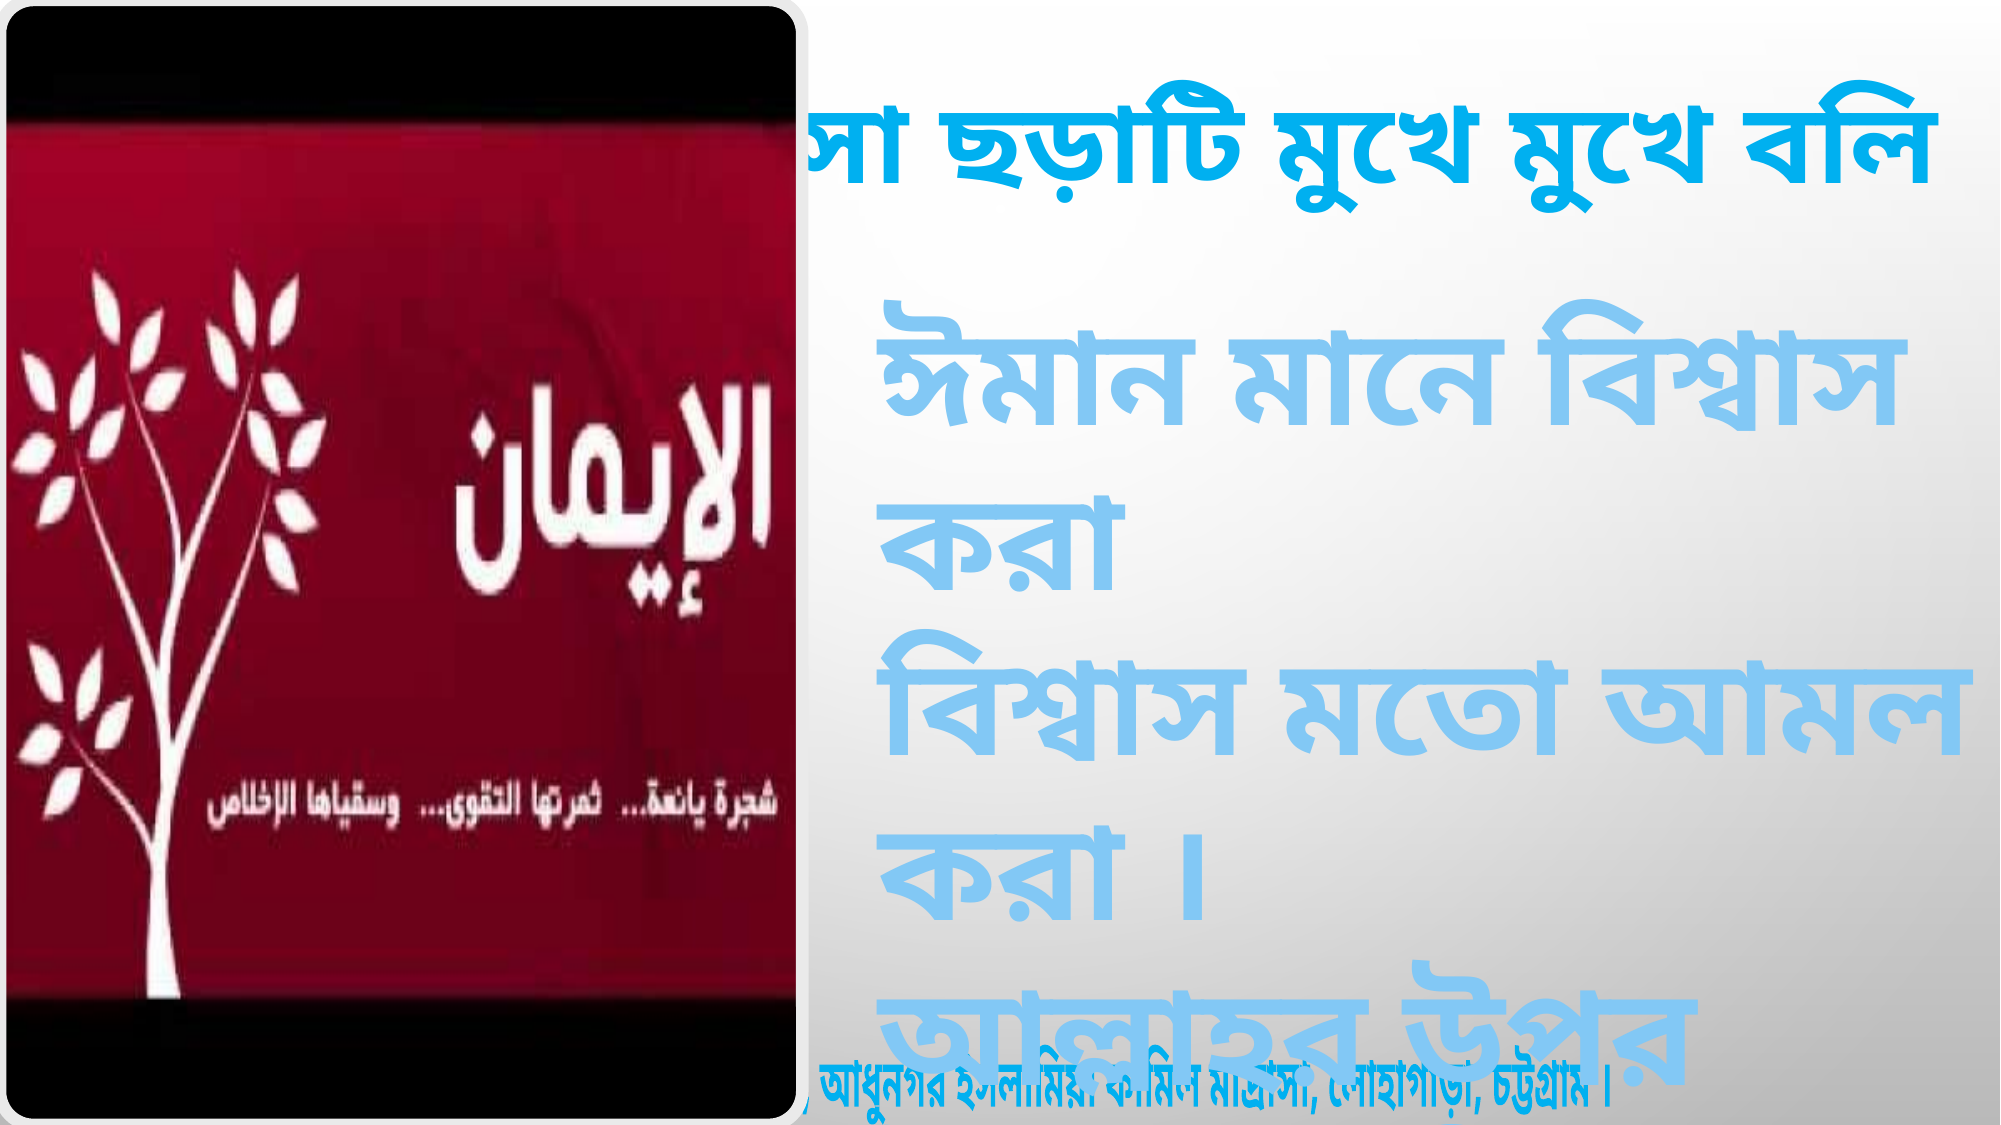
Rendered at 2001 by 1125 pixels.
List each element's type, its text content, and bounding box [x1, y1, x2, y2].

picture [828, 1082, 836, 1092]
text_box ঈমান মানে বিশ্বাস করা বিশ্বাস মতো আমল করা । আল্লাহর উপর ঈমান আনি আল্লাহ সবাই মানি। [863, 280, 2000, 1125]
text_box এসো ছড়াটি মুখে মুখে বলি [809, 63, 2000, 214]
picture [837, 1073, 844, 1093]
picture [0, 0, 2000, 1125]
